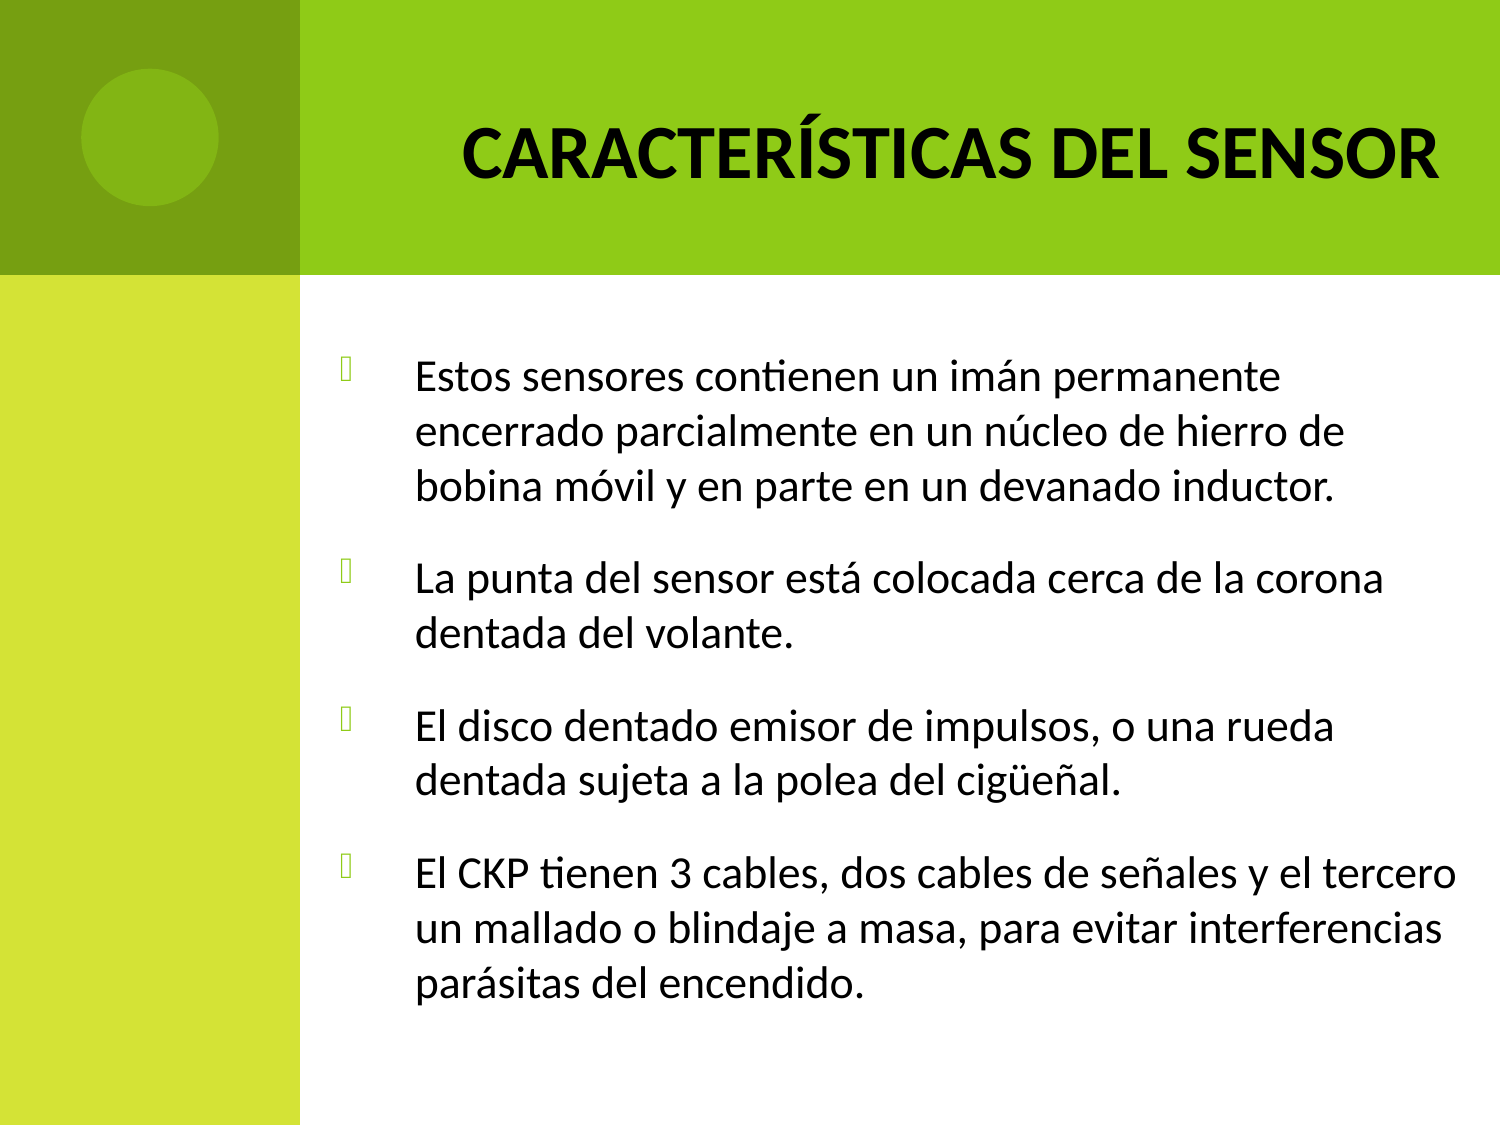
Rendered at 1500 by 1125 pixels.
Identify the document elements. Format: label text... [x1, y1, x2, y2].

text_box [25, 0, 963, 366]
text_box [670, 634, 1218, 1045]
list Estos sensores contienen un imán permanente encerrado parcialmente en un núcleo de hierro de bobina móvil y en parte en un devanado inductor. La punta del sensor está colocada cerca de la corona dentada del volante. El disco dentado emisor de impulsos, o una rueda dentada sujeta a la polea del cigüeñal. El CKP tienen 3 cables, dos cables de señales y el tercero un mallado o blindaje a masa, para evitar interferencias parásitas del encendido. [324, 338, 1483, 1099]
title CARACTERÍSTICAS DEL sensor [963, 54, 1457, 243]
